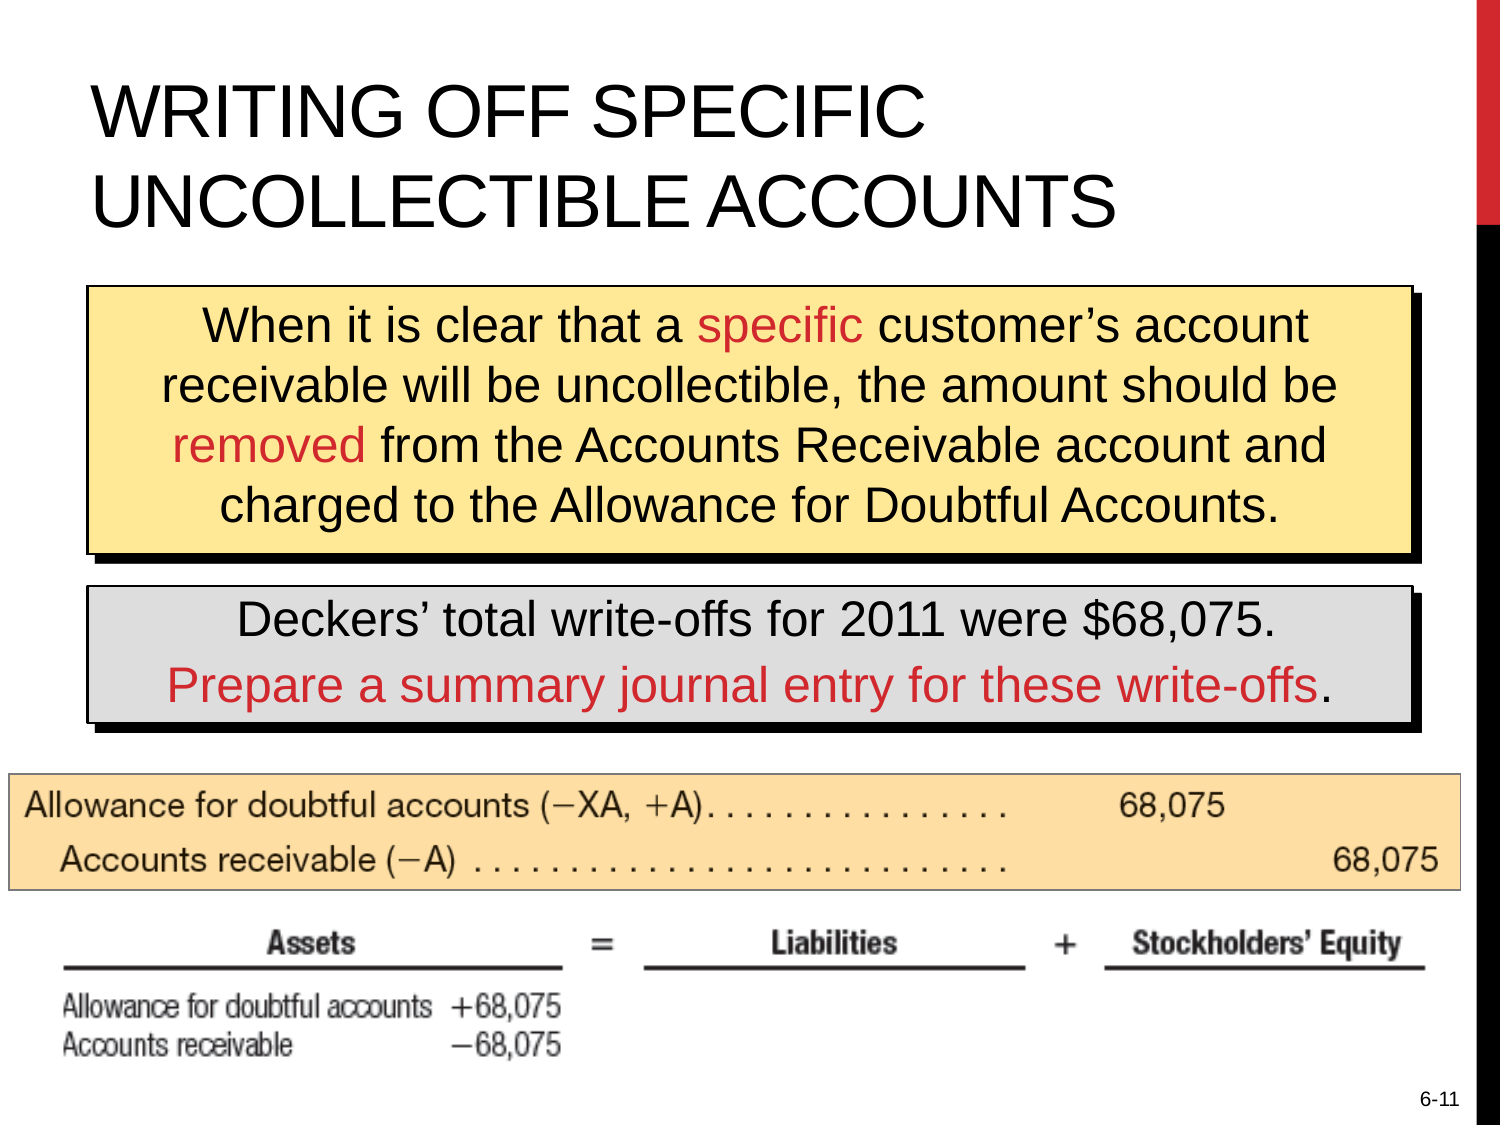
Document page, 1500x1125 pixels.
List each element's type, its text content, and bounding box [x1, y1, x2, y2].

picture [61, 911, 1429, 1076]
footer 6-11 [1200, 1078, 1475, 1125]
text_box Deckers’ total write-offs for 2011 were $68,075. Prepare a summary journal entry for these write-offs. [87, 585, 1413, 724]
picture [9, 774, 1461, 890]
list When it is clear that a specific customer’s account receivable will be uncollectible, the amount should be removed from the Accounts Receivable account and charged to the Allowance for Doubtful Accounts. [87, 285, 1413, 555]
title Writing Off Specific Uncollectible Accounts [75, 24, 1450, 250]
